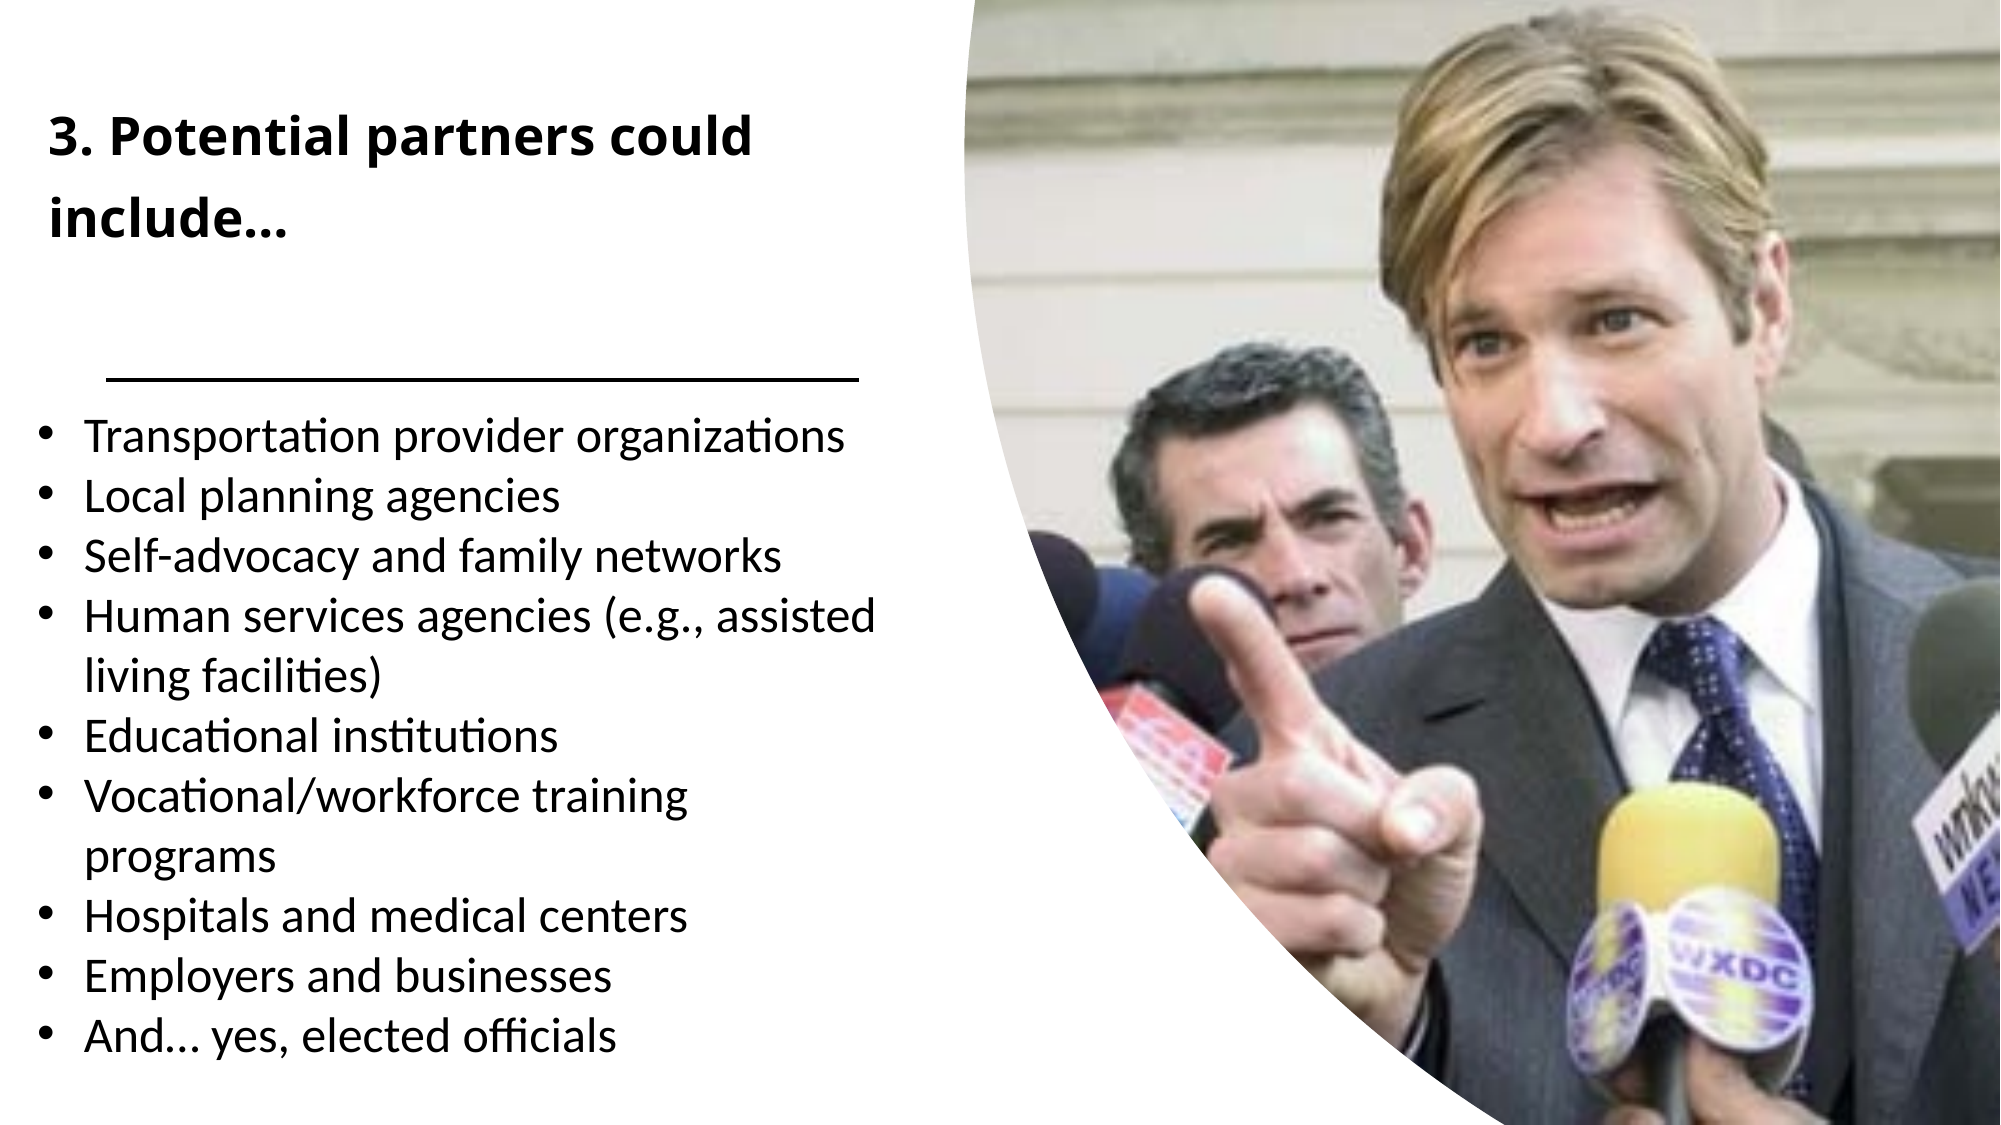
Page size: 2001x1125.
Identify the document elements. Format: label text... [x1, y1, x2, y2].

text_box Transportation provider organizations Local planning agencies Self-advocacy and family networks Human services agencies (e.g., assisted living facilities) Educational institutions Vocational/workforce training programs Hospitals and medical centers Employers and businesses And… yes, elected officials [22, 395, 900, 1125]
text_box 3. Potential partners could include… [33, 59, 948, 338]
picture [964, 0, 2000, 1125]
